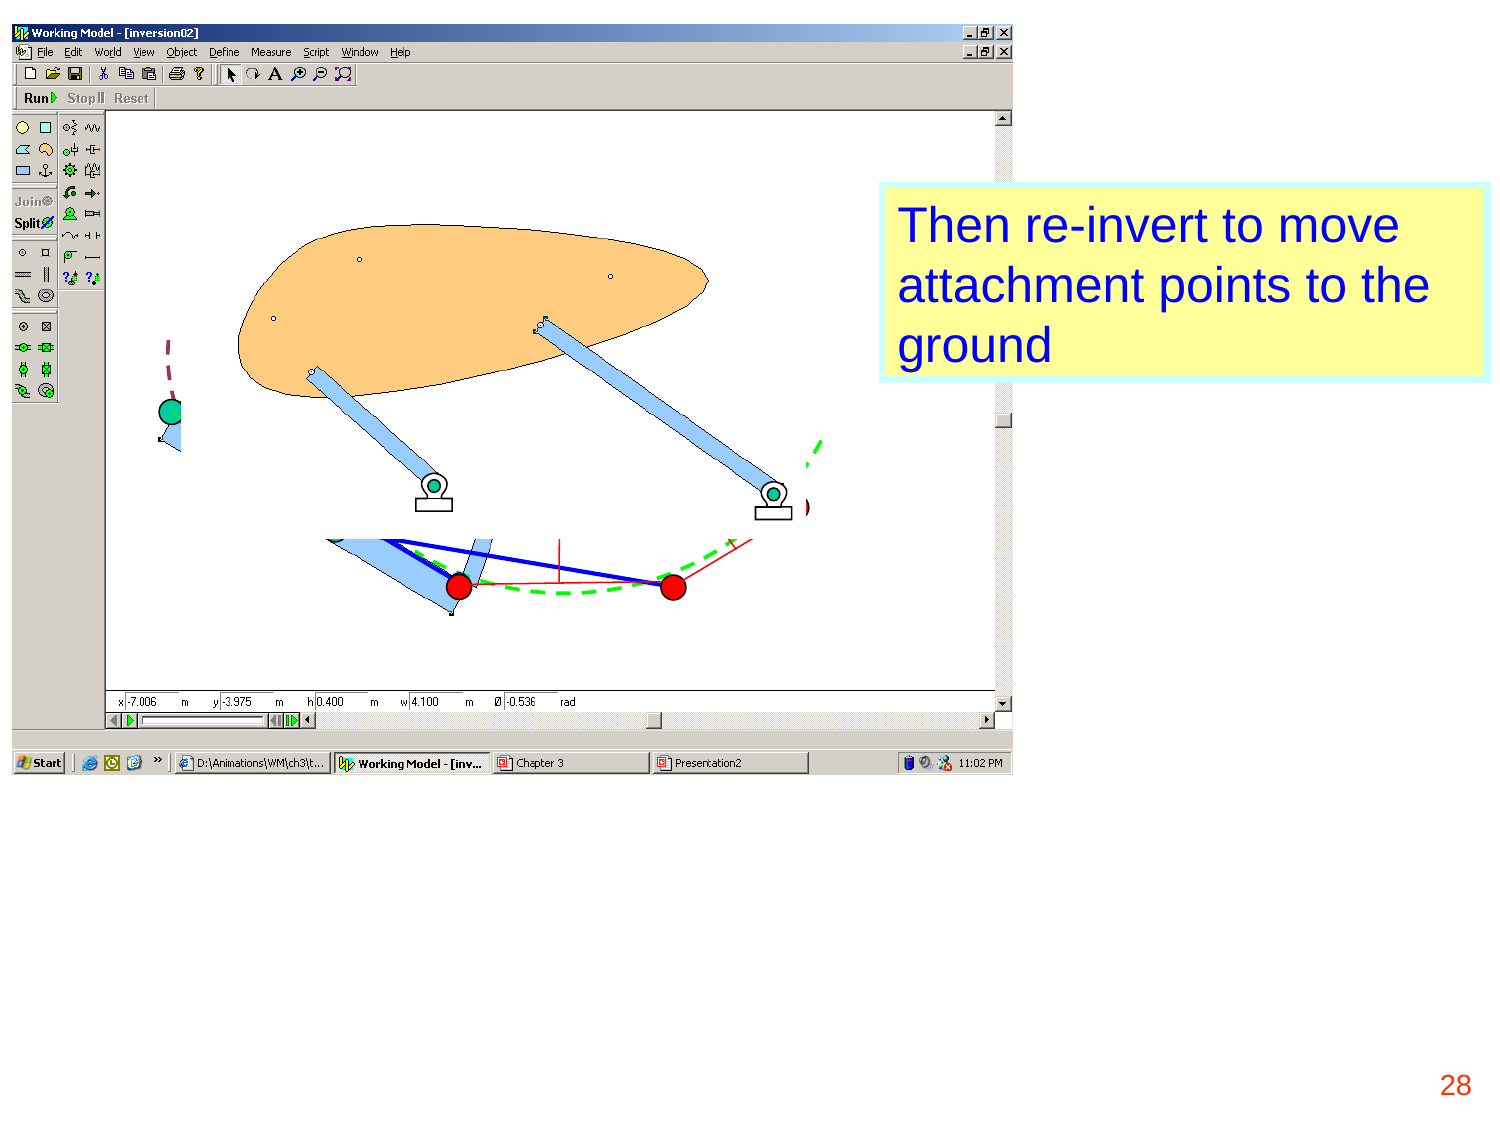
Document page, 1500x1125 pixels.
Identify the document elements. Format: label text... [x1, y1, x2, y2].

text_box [180, 116, 807, 540]
slide_number 28 [1399, 1058, 1488, 1109]
picture [11, 24, 1013, 776]
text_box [453, 549, 797, 588]
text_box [158, 399, 472, 600]
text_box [476, 597, 687, 601]
text_box Then re-invert to move attachment points to the ground [1018, 184, 1488, 380]
